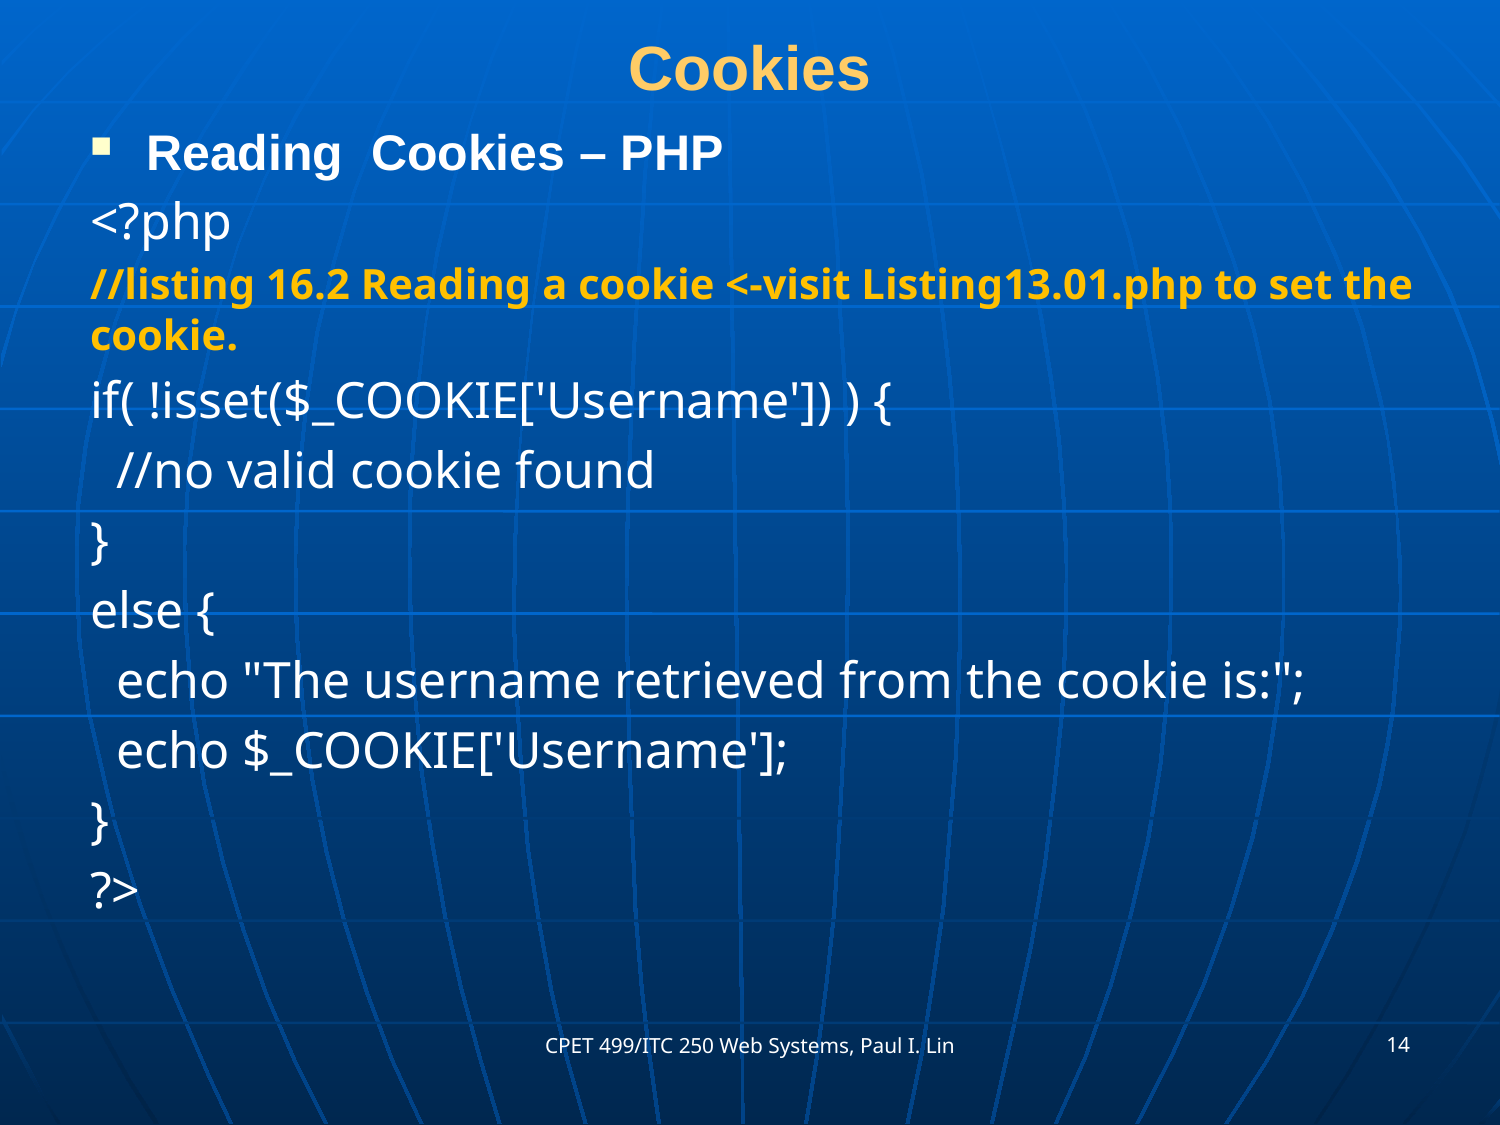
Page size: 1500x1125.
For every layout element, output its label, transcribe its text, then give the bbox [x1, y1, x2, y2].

footer CPET 499/ITC 250 Web Systems, Paul I. Lin [512, 1024, 988, 1101]
title Cookies [199, 17, 1301, 112]
slide_number 14 [1074, 1023, 1426, 1100]
list Reading Cookies – PHP <?php //listing 16.2 Reading a cookie <-visit Listing13.01.php to set the cookie. if( !isset($_COOKIE['Username']) ) { //no valid cookie found } else { echo "The username retrieved from the cookie is:"; echo $_COOKIE['Username']; } ?> [74, 112, 1463, 1006]
